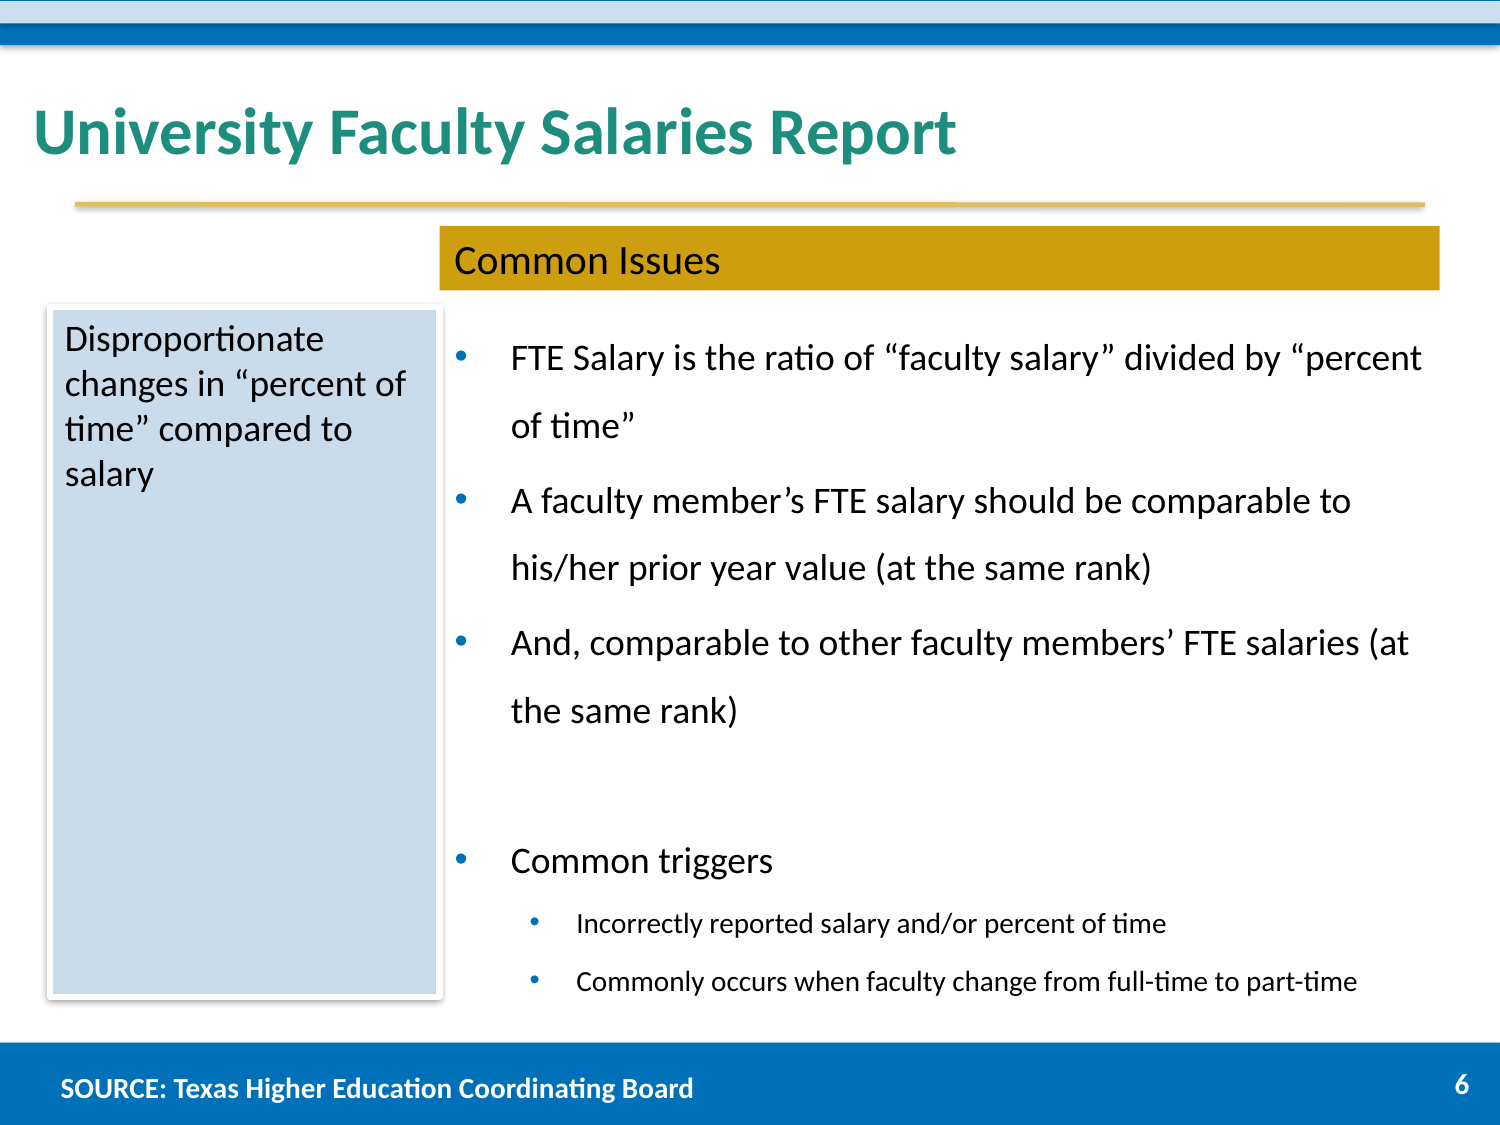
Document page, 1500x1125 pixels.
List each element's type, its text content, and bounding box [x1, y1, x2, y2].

text_box SOURCE: Texas Higher Education Coordinating Board [45, 1062, 946, 1113]
slide_number 6 [1439, 1042, 1500, 1124]
text_box Disproportionate changes in “percent of time” compared to salary [47, 304, 439, 1000]
title University Faculty Salaries Report [33, 62, 1488, 175]
text_box Common Issues [439, 225, 1440, 291]
list FTE Salary is the ratio of “faculty salary” divided by “percent of time” A faculty member’s FTE salary should be comparable to his/her prior year value (at the same rank) And, comparable to other faculty members’ FTE salaries (at the same rank) Common triggers Incorrectly reported salary and/or percent of time Commonly occurs when faculty change from full-time to part-time [439, 303, 1440, 1004]
